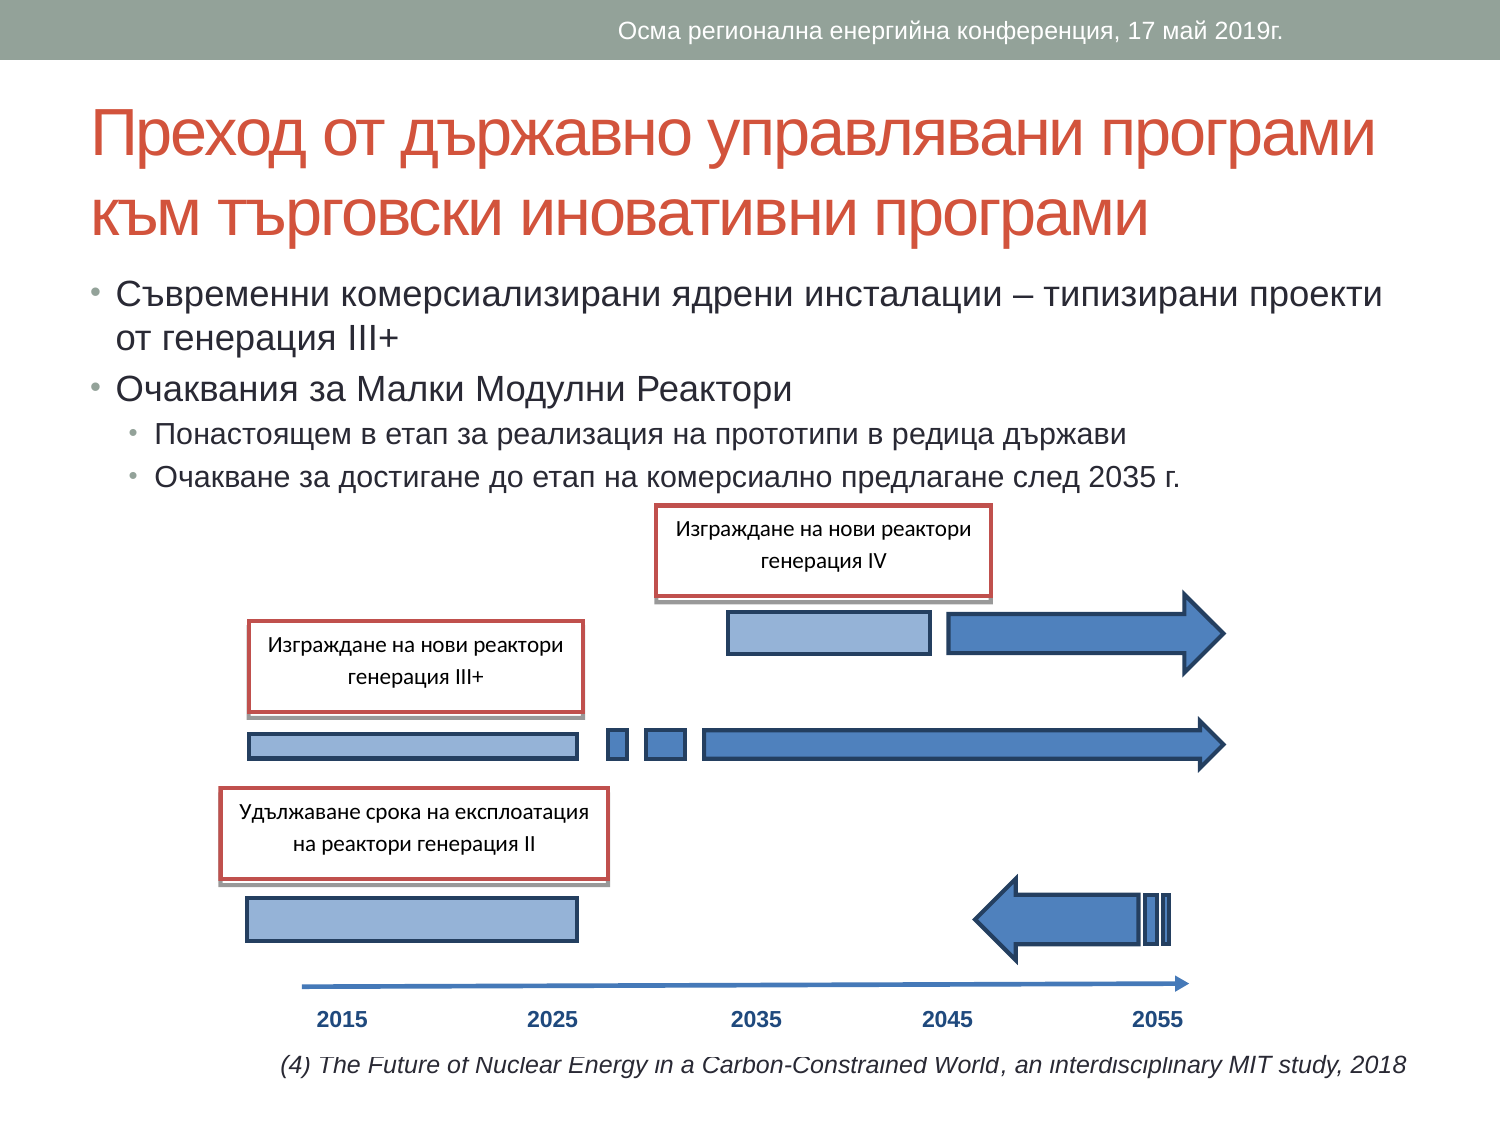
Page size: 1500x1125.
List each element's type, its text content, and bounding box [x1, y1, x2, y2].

list Съвременни комерсиализирани ядрени инсталации – типизирани проекти от генерация III+ Очаквания за Малки Модулни Реактори Понастоящем в етап за реализация на прототипи в редица държави Очакване за достигане до етап на комерсиално предлагане след 2035 г. [75, 262, 1425, 504]
picture [218, 503, 1228, 1058]
footer Осма регионална енергийна конференция, 17 май 2019г. [562, 3, 1341, 57]
text_box (4) The Future of Nuclear Energy in a Carbon-Constrained World, an interdisciplinary MIT study, 2018 [265, 1041, 1424, 1087]
title Преход от държавно управлявани програми към търговски иновативни програми [75, 87, 1425, 250]
